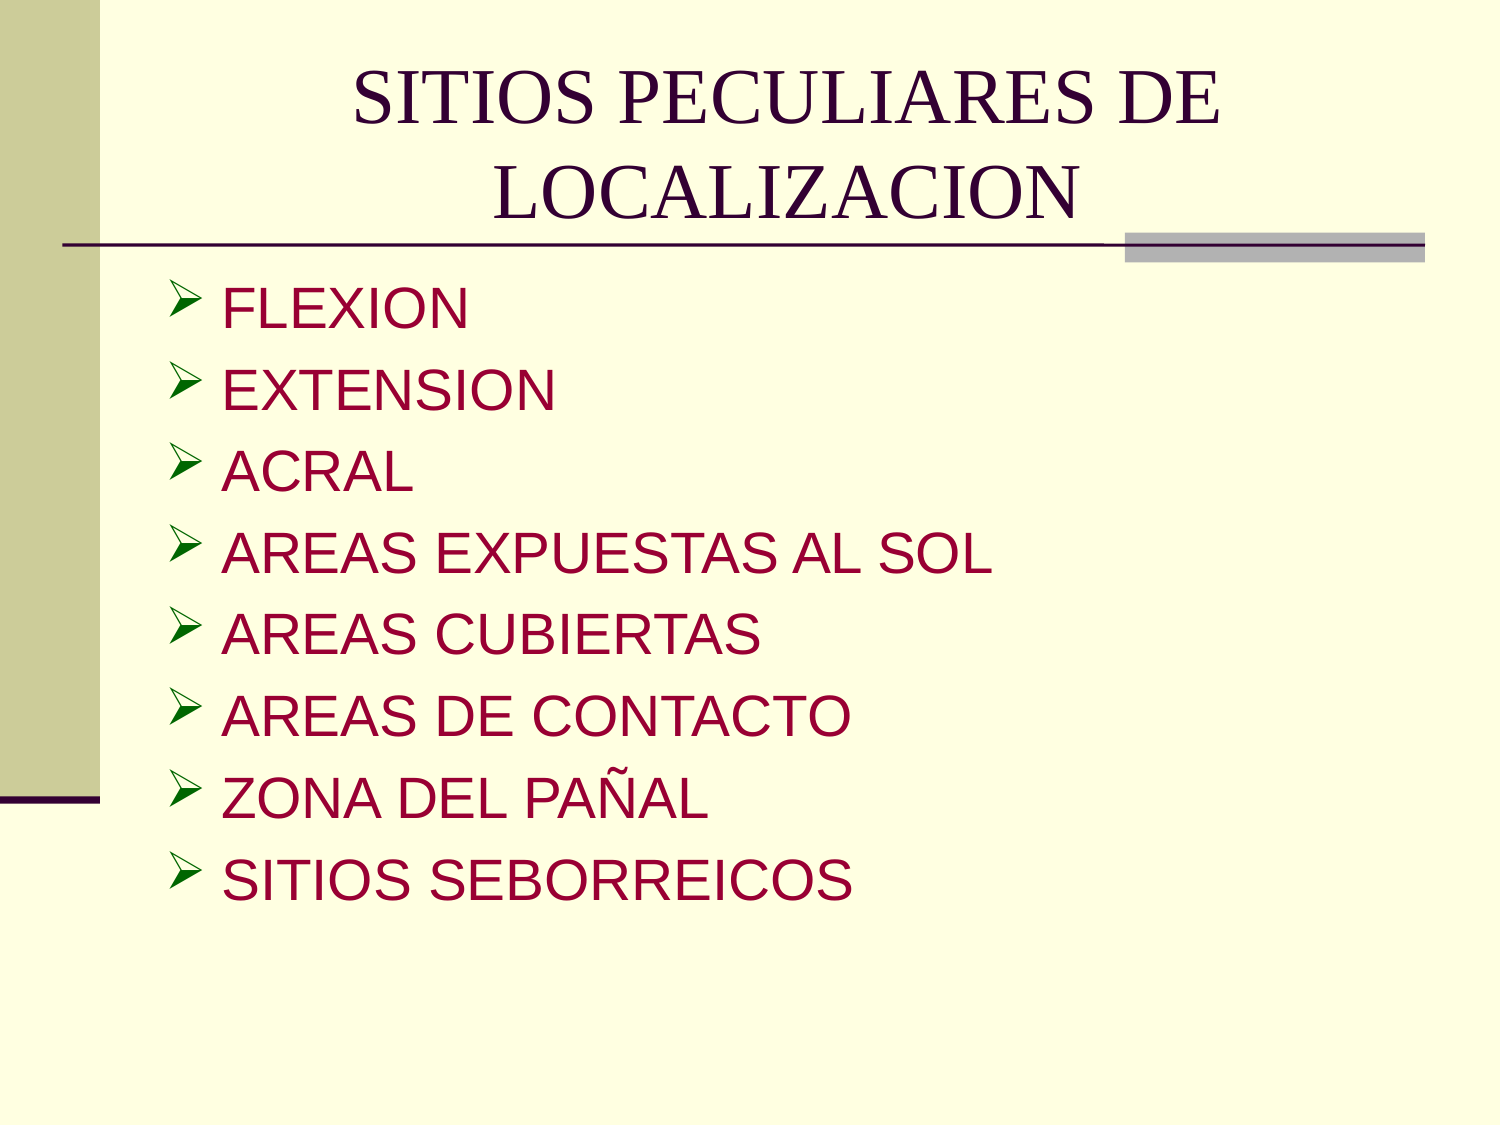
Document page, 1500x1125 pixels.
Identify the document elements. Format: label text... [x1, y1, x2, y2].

title SITIOS PECULIARES DE LOCALIZACION [150, 45, 1425, 234]
list FLEXION EXTENSION ACRAL AREAS EXPUESTAS AL SOL AREAS CUBIERTAS AREAS DE CONTACTO ZONA DEL PAÑAL SITIOS SEBORREICOS [150, 262, 1425, 1006]
